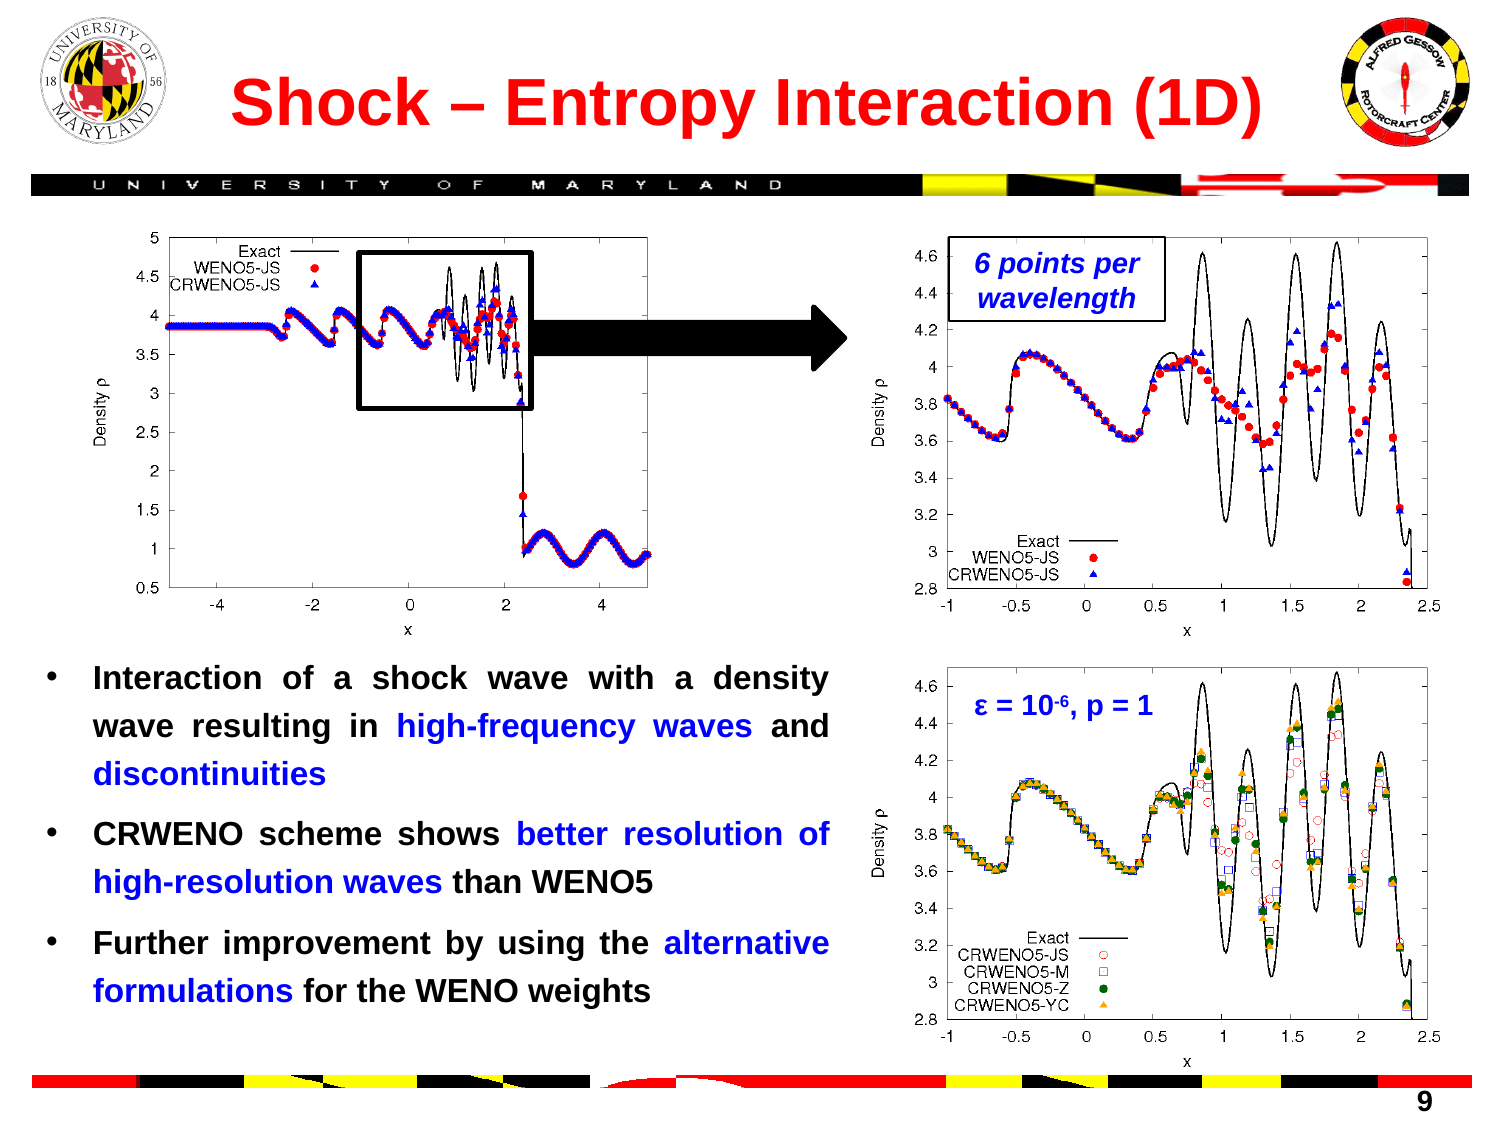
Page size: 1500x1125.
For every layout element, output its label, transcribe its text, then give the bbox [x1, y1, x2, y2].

picture [28, 5, 178, 156]
picture [32, 1075, 1472, 1088]
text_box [844, 647, 1452, 1073]
title Shock – Entropy Interaction (1D) [138, 23, 1357, 176]
picture [31, 174, 1469, 196]
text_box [848, 217, 1452, 643]
text_box Interaction of a shock wave with a density wave resulting in high-frequency waves and discontinuities CRWENO scheme shows better resolution of high-resolution waves than WENO5 Further improvement by using the alternative formulations for the WENO weights [31, 640, 839, 1016]
picture [1334, 11, 1476, 153]
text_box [65, 216, 845, 642]
